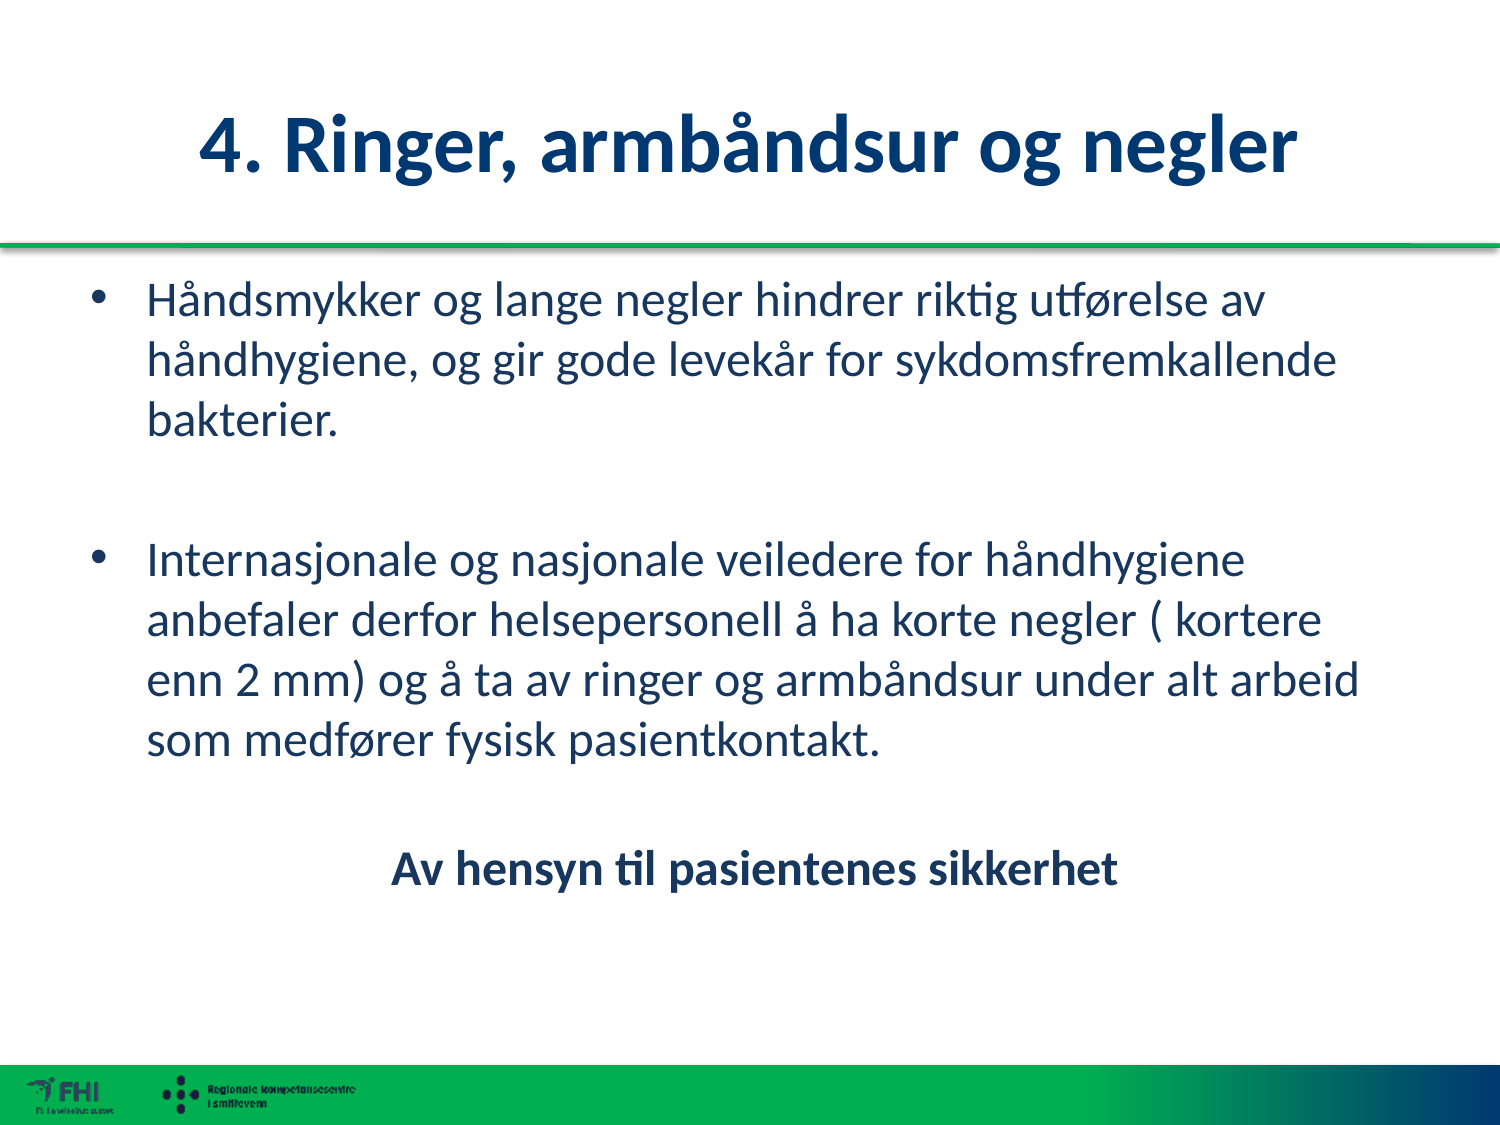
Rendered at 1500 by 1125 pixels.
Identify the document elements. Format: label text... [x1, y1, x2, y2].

picture [0, 1065, 154, 1125]
title 4. Ringer, armbåndsur og negler [75, 45, 1425, 233]
list Håndsmykker og lange negler hindrer riktig utførelse av håndhygiene, og gir gode levekår for sykdomsfremkallende bakterier. Internasjonale og nasjonale veiledere for håndhygiene anbefaler derfor helsepersonell å ha korte negler ( kortere enn 2 mm) og å ta av ringer og armbåndsur under alt arbeid som medfører fysisk pasientkontakt. Av hensyn til pasientenes sikkerhet [75, 258, 1425, 1001]
picture [160, 1073, 359, 1117]
